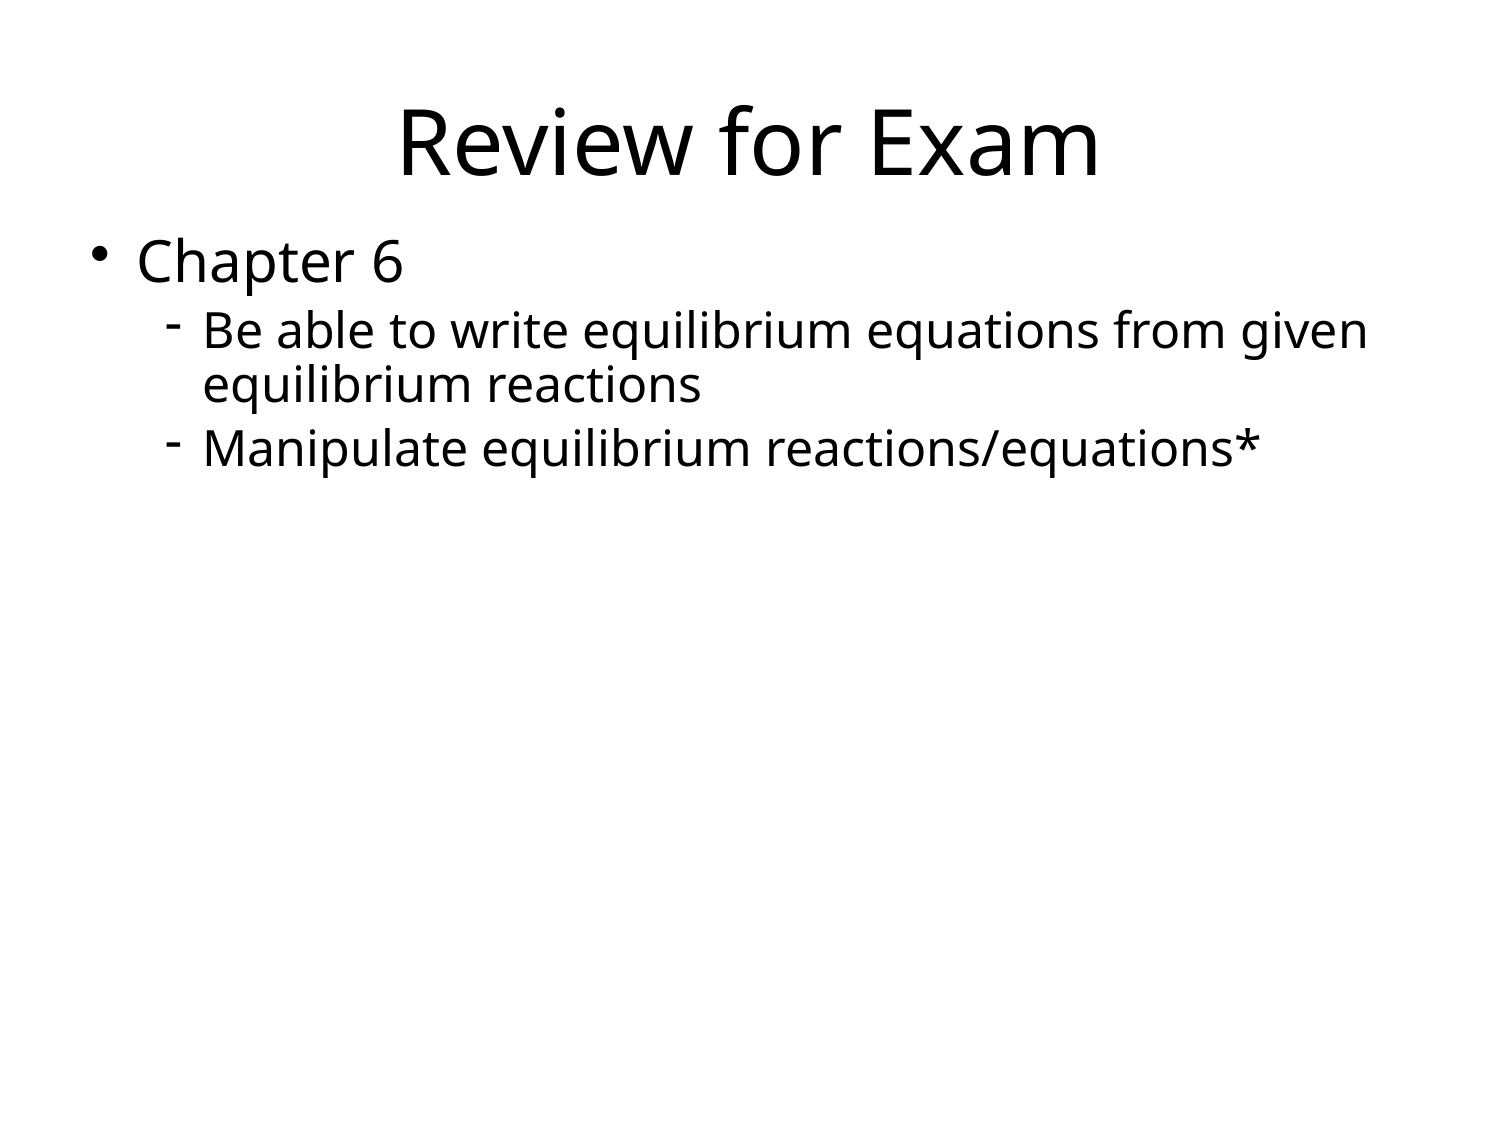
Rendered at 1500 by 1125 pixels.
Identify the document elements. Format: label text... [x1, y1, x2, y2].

list Chapter 6 Be able to write equilibrium equations from given equilibrium reactions Manipulate equilibrium reactions/equations* [74, 224, 1426, 968]
title Review for Exam [74, 44, 1426, 224]
